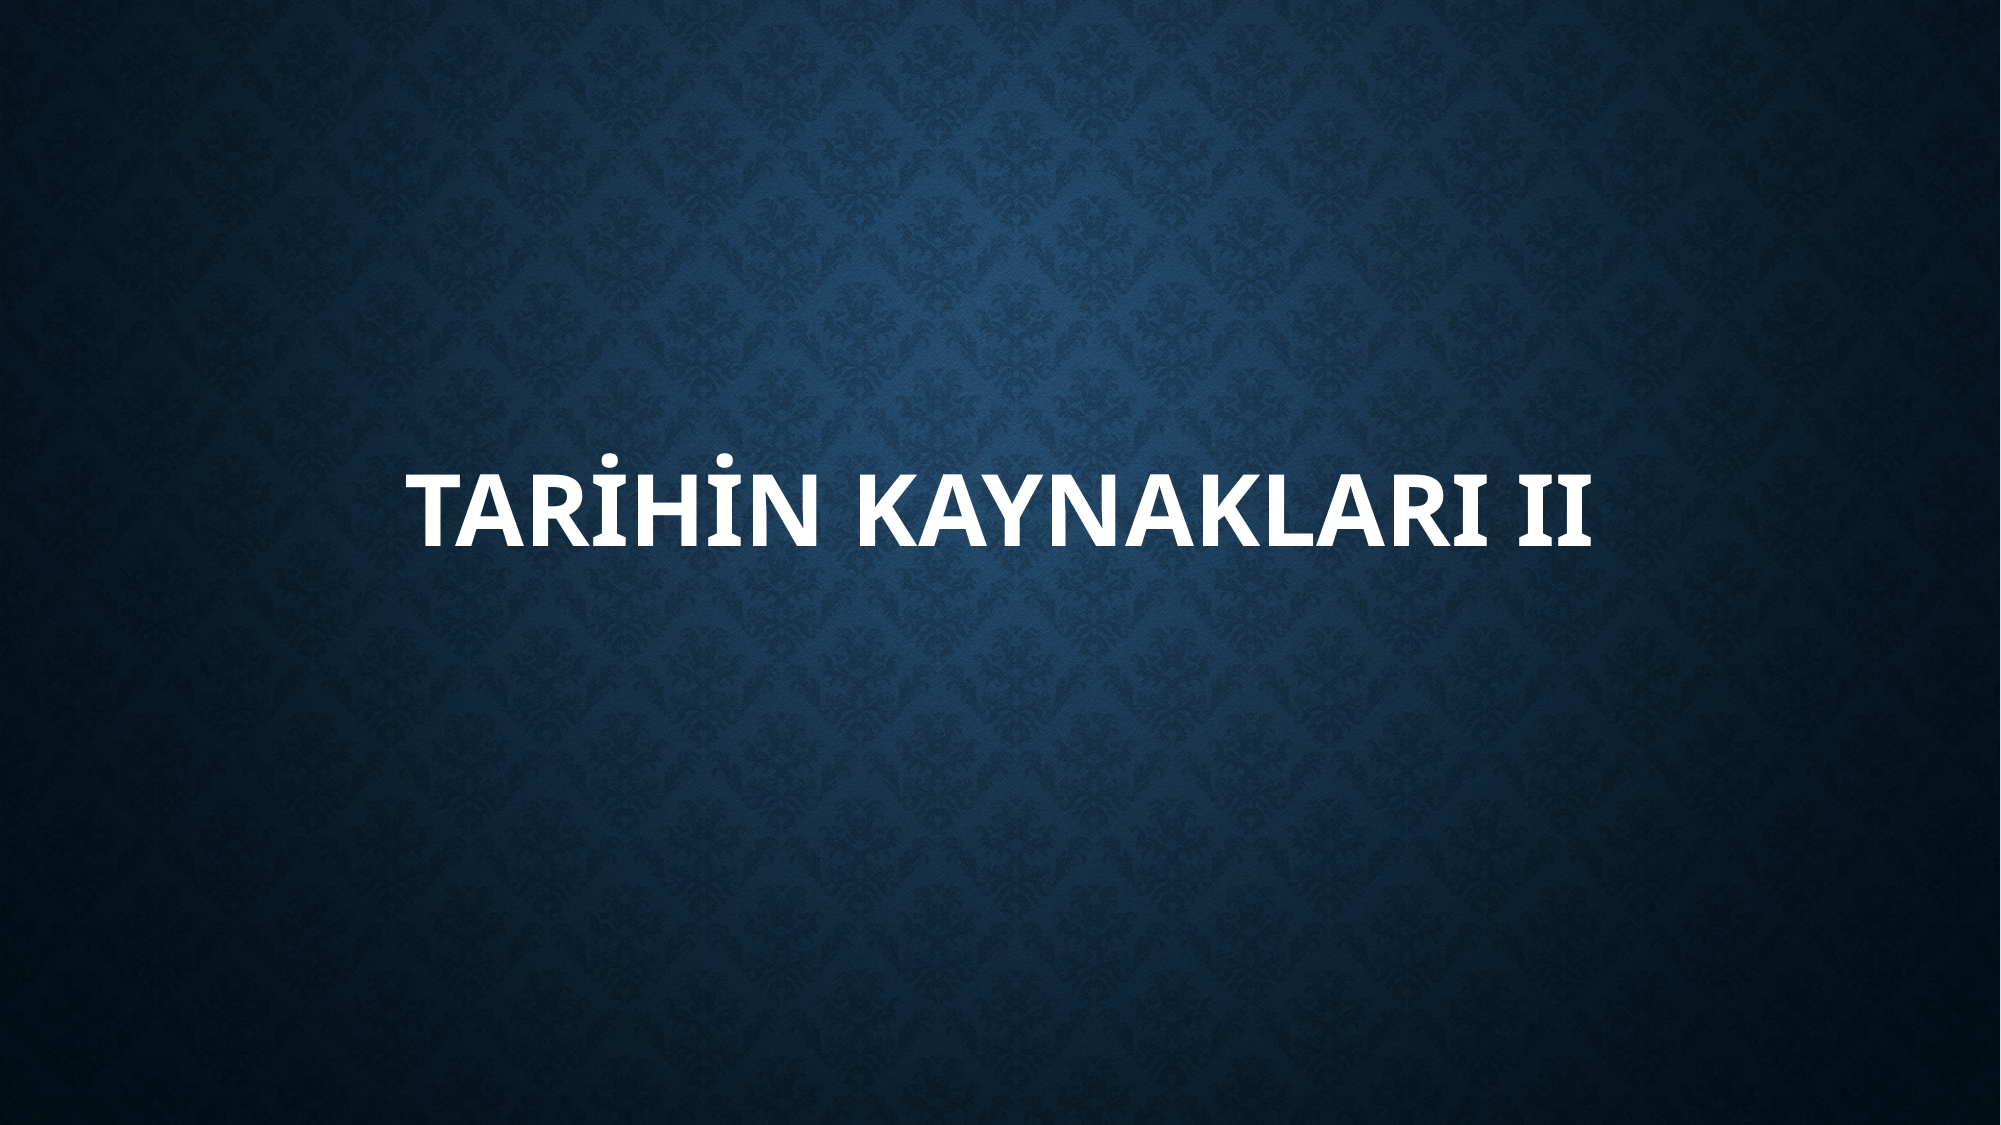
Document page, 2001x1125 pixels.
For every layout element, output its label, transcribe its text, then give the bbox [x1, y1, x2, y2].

title TariHİN Kaynakları II [261, 184, 1739, 576]
